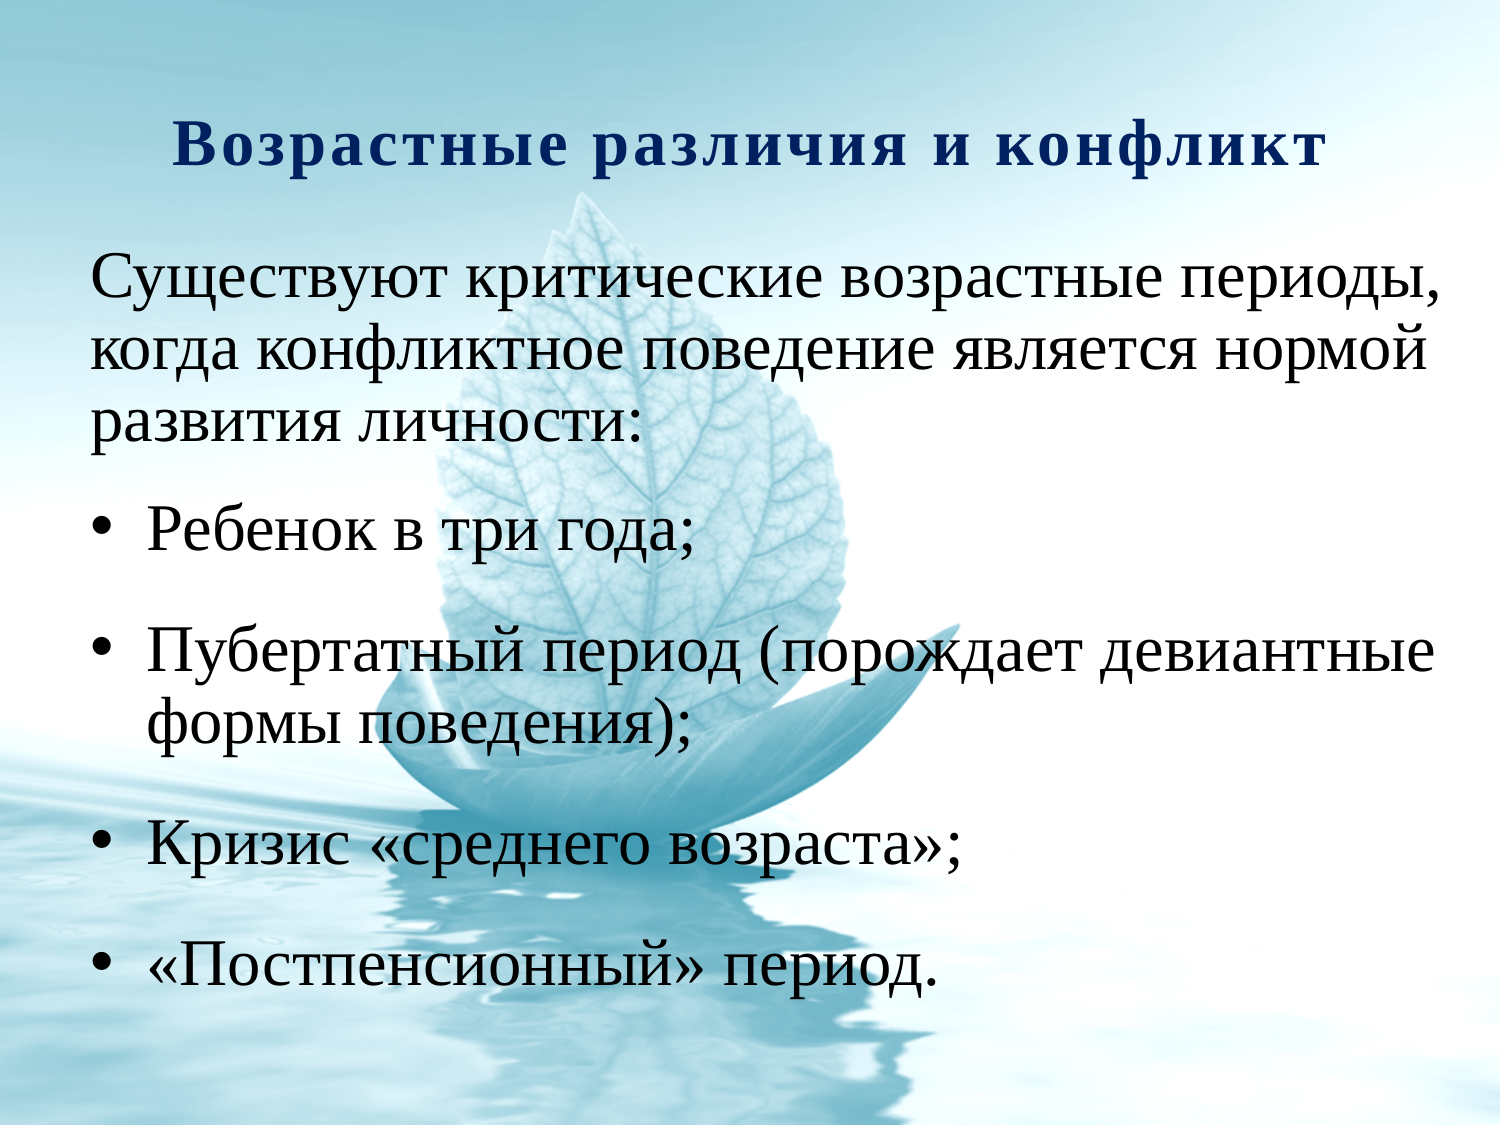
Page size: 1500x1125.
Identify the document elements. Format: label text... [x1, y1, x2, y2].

list Существуют критические возрастные периоды, когда конфликтное поведение является нормой развития личности: Ребенок в три года; Пубертатный период (порождает девиантные формы поведения); Кризис «среднего возраста»; «Постпенсионный» период. [75, 232, 1483, 1125]
title Возрастные различия и конфликт [75, 45, 1425, 232]
